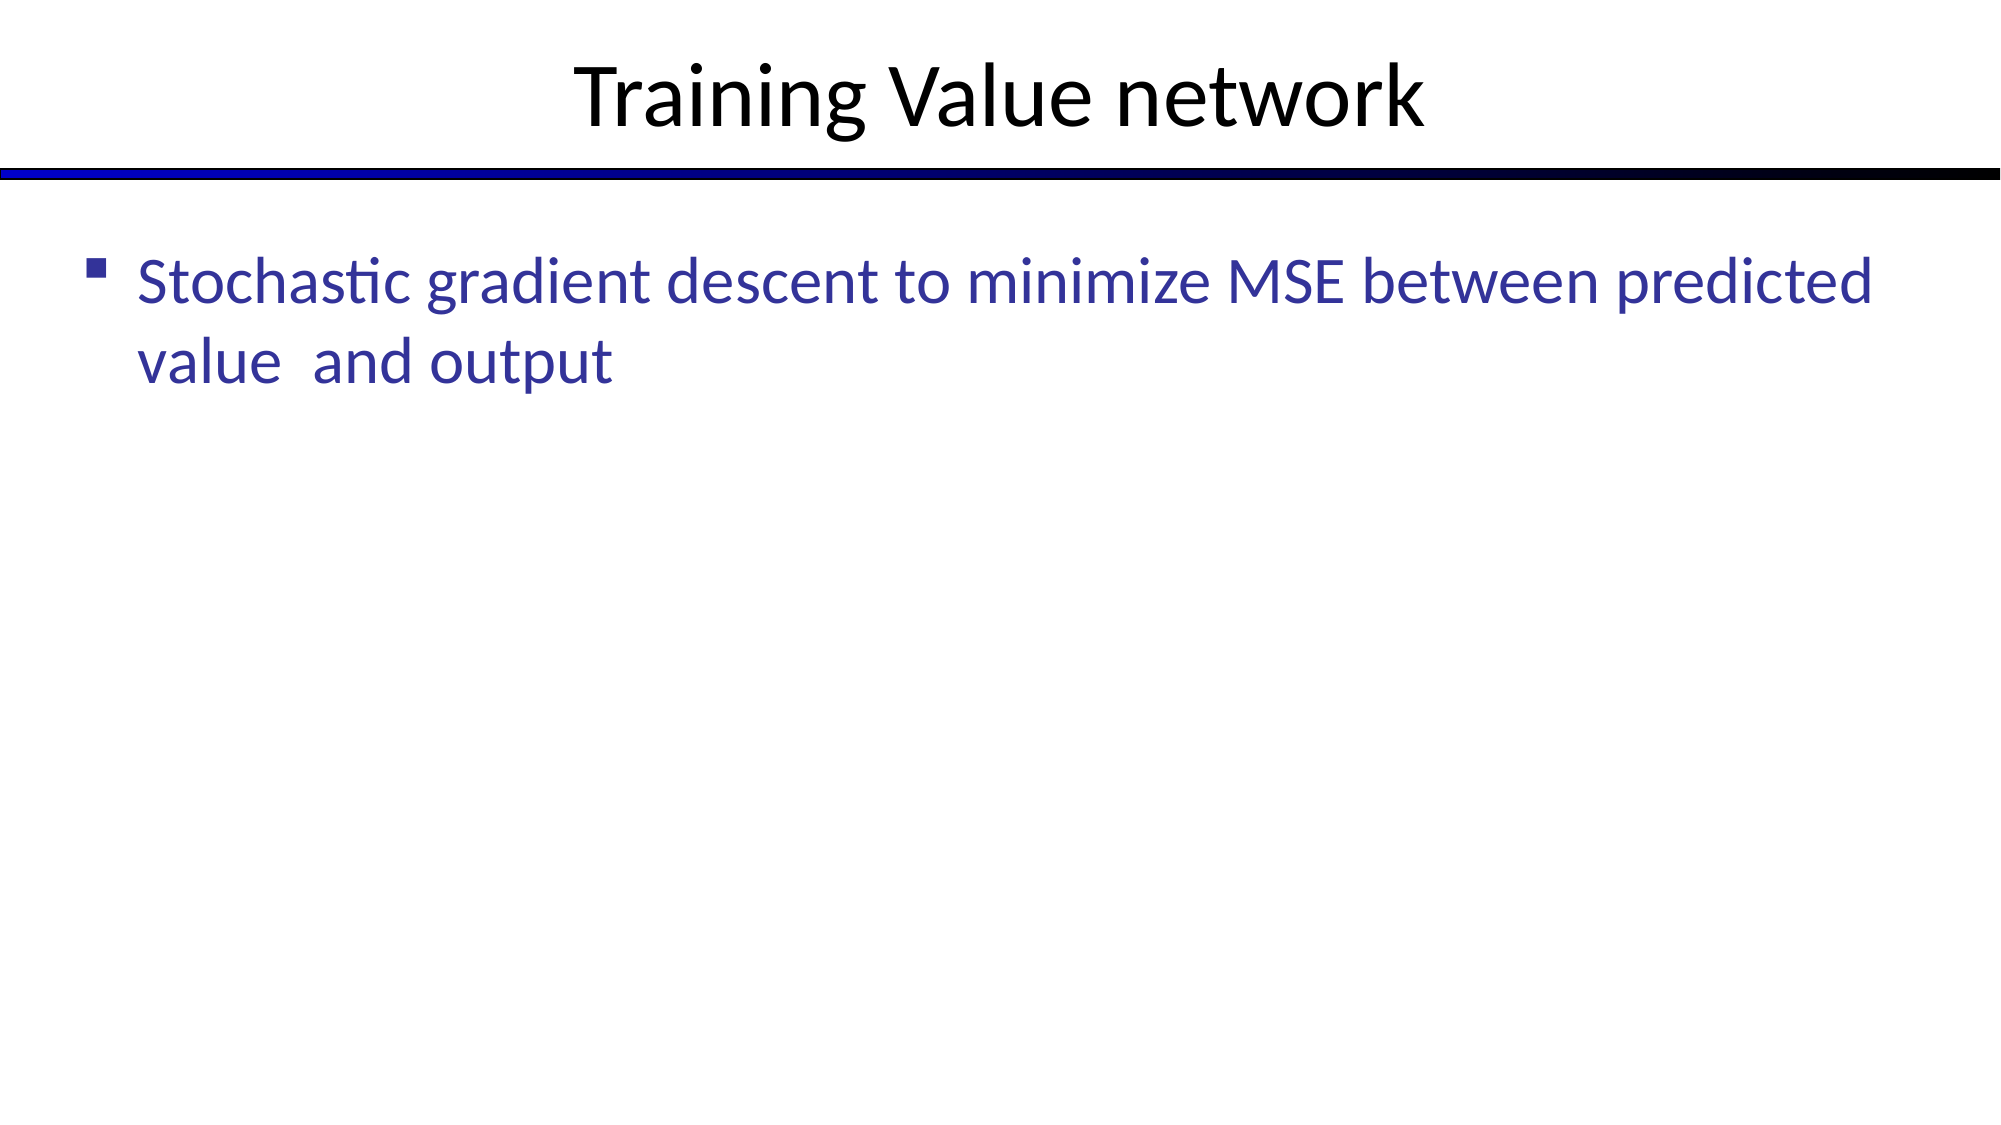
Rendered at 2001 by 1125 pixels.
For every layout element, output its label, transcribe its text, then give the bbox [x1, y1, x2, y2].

title Training Value network [0, 0, 2000, 184]
